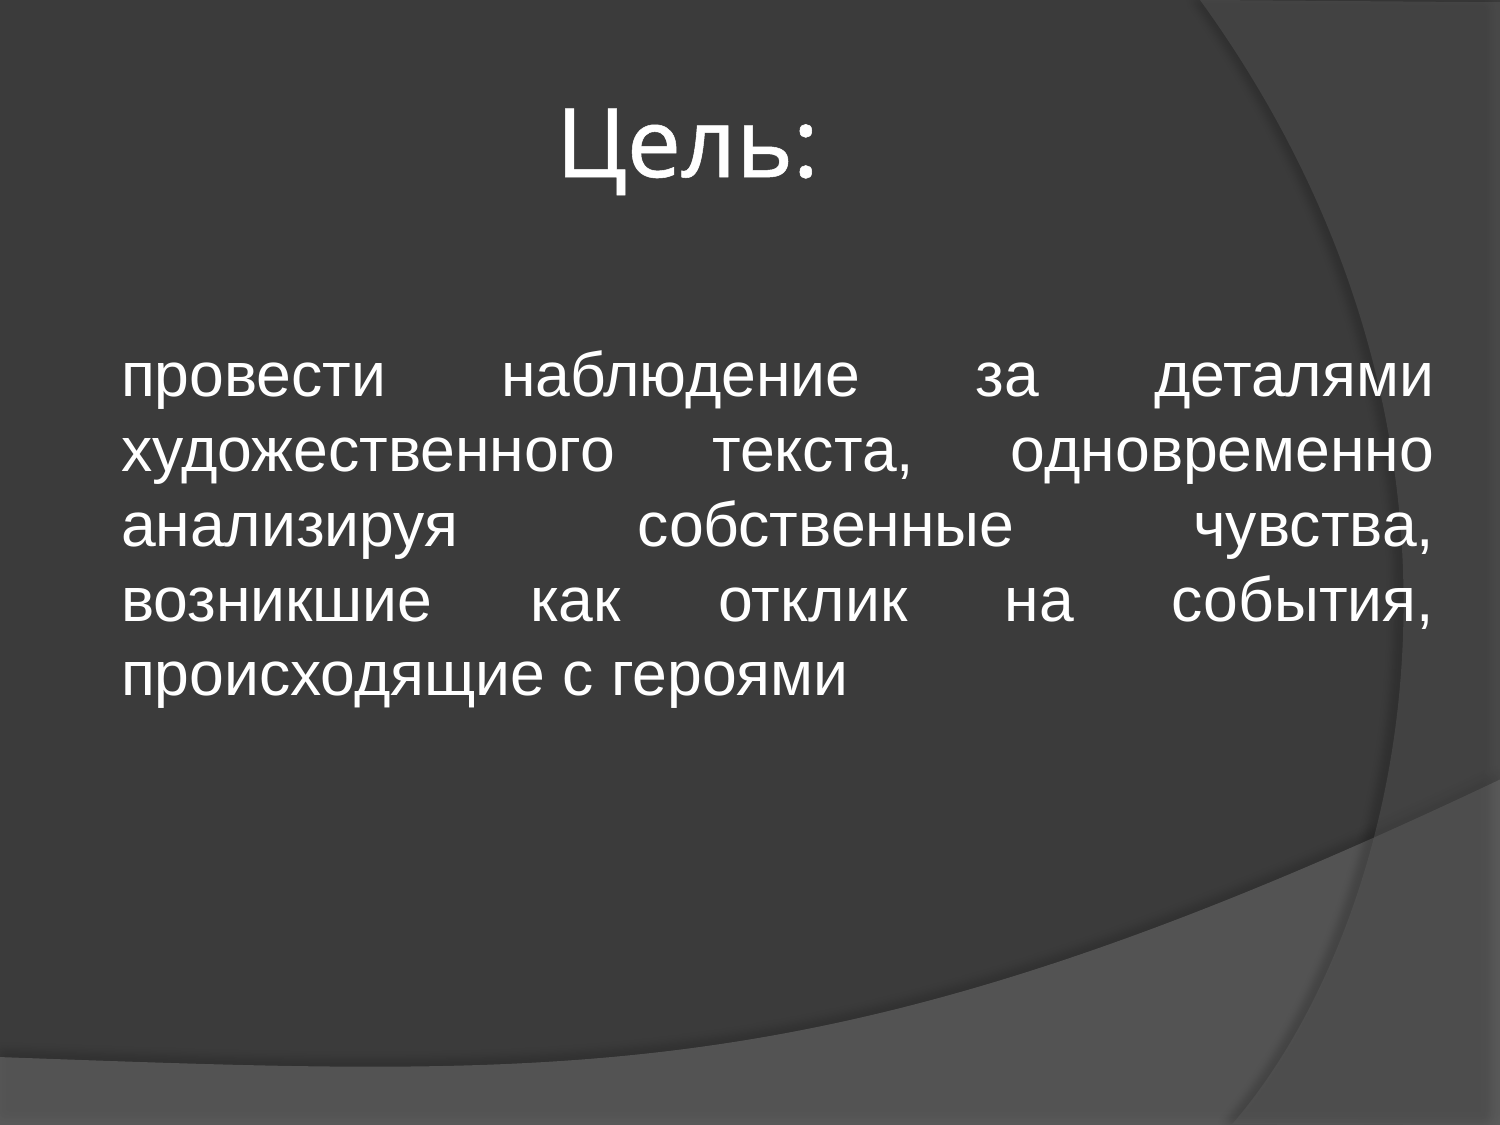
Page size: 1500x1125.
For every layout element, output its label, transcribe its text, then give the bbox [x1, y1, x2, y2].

list провести наблюдение за деталями художественного текста, одновременно анализируя собственные чувства, возникшие как отклик на события, происходящие с героями [100, 326, 1451, 776]
title Цель: [75, 45, 1300, 233]
